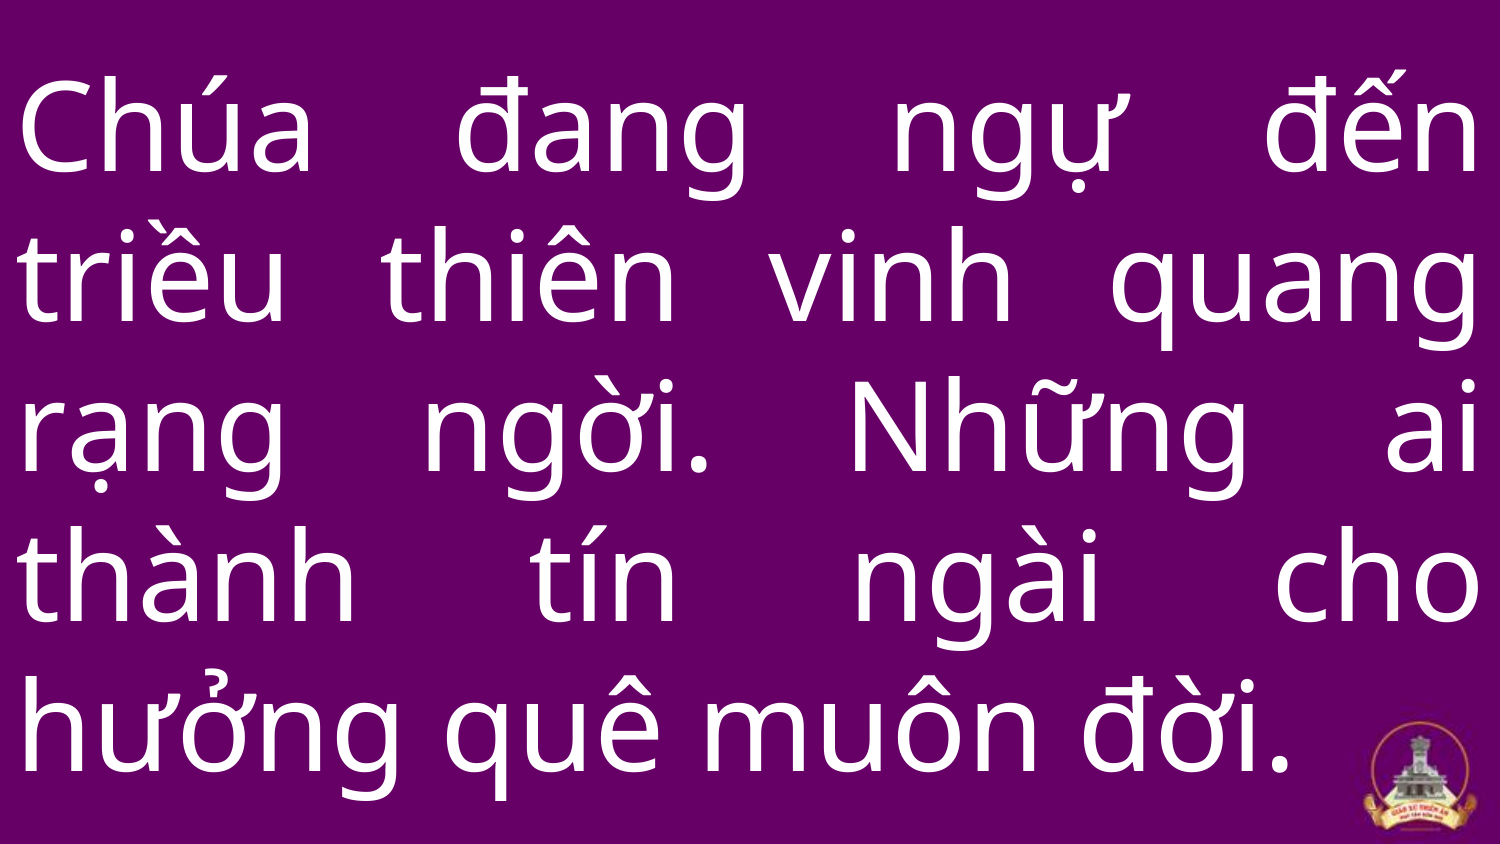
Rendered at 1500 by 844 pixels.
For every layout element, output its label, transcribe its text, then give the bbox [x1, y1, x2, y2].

title Chúa đang ngự đến triều thiên vinh quang rạng ngời. Những ai thành tín ngài cho hưởng quê muôn đời. [0, 0, 1500, 844]
